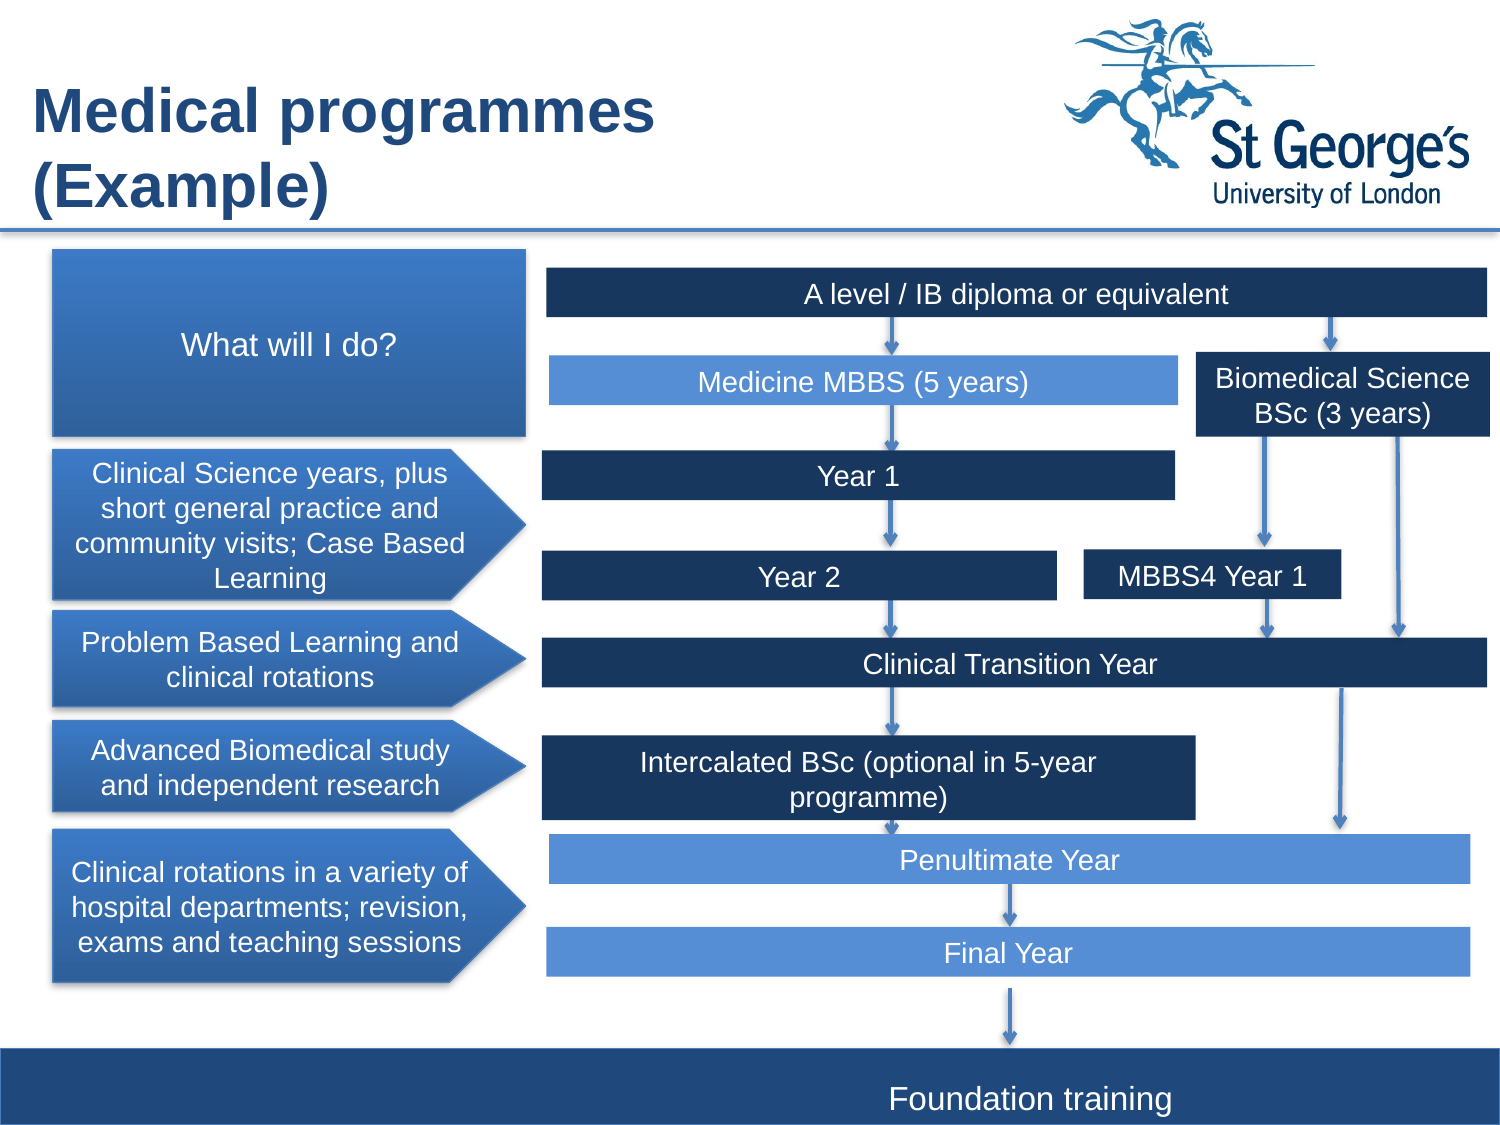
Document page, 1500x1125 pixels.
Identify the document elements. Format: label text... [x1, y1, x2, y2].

text_box A level / IB diploma or equivalent [546, 267, 1488, 318]
text_box Clinical Transition Year [541, 637, 1488, 688]
text_box Problem Based Learning and clinical rotations [52, 609, 527, 708]
picture [1064, 18, 1469, 209]
text_box Medicine MBBS (5 years) [549, 355, 1179, 406]
text_box Advanced Biomedical study and independent research [52, 719, 527, 813]
text_box Year 1 [541, 450, 1176, 501]
text_box [0, 1048, 1500, 1125]
text_box Penultimate Year [549, 834, 1471, 884]
text_box MBBS4 Year 1 [1083, 549, 1342, 600]
text_box Clinical Science years, plus short general practice and community visits; Case Based Learning [52, 448, 527, 601]
text_box Biomedical Science BSc (3 years) [1195, 351, 1490, 437]
text_box What will I do? [52, 249, 526, 437]
text_box Foundation training [797, 1070, 1265, 1125]
text_box Clinical rotations in a variety of hospital departments; revision, exams and teaching sessions [52, 828, 527, 984]
text_box Intercalated BSc (optional in 5-year programme) [541, 735, 1196, 821]
text_box Medical programmes (Example) [17, 62, 849, 228]
text_box Final Year [546, 926, 1471, 977]
text_box Year 2 [541, 550, 1057, 601]
